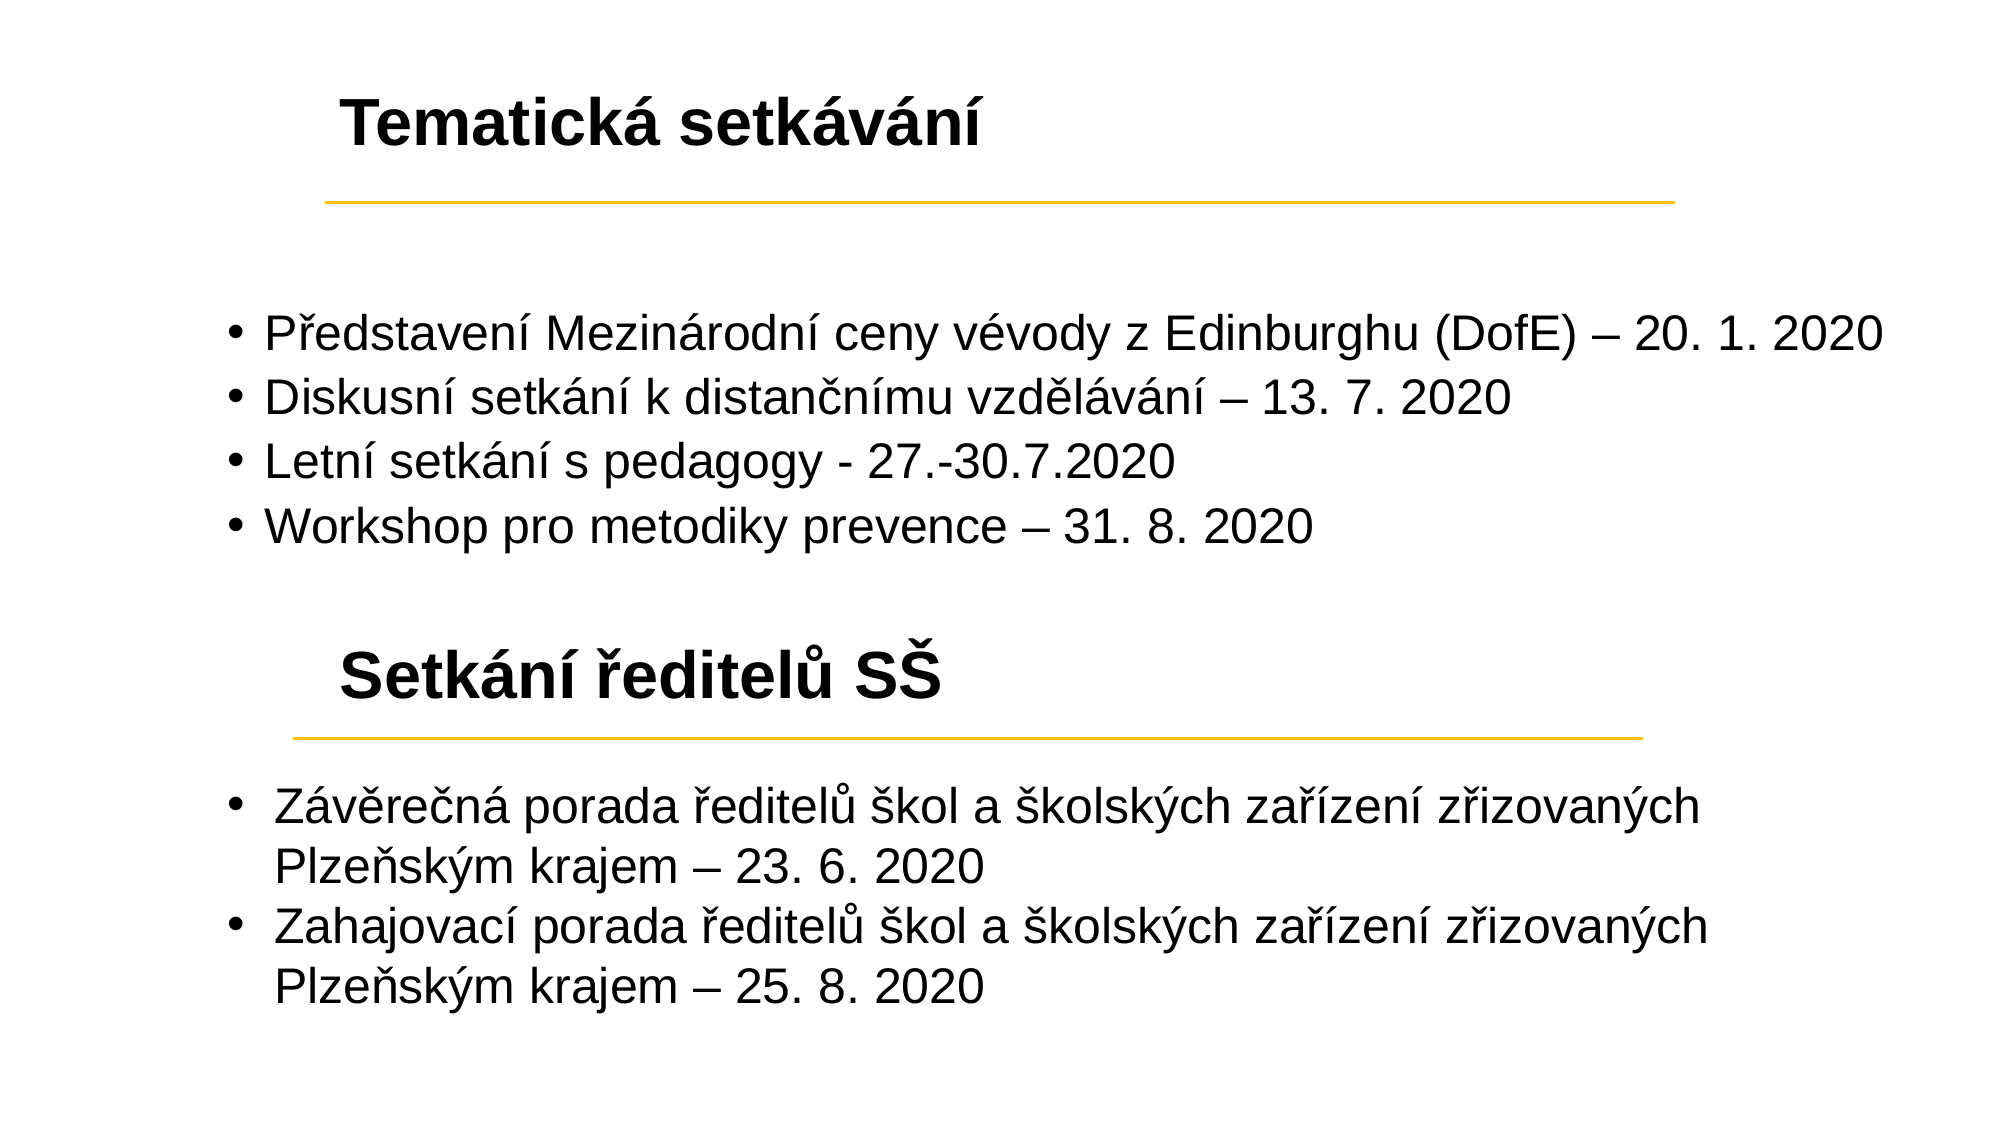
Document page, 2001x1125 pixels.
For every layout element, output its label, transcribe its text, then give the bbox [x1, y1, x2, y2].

text_box Setkání ředitelů SŠ [324, 598, 1675, 756]
list Představení Mezinárodní ceny vévody z Edinburghu (DofE) – 20. 1. 2020 Diskusní setkání k distančnímu vzdělávání – 13. 7. 2020 Letní setkání s pedagogy - 27.-30.7.2020 Workshop pro metodiky prevence – 31. 8. 2020 [137, 299, 1909, 766]
text_box Závěrečná porada ředitelů škol a školských zařízení zřizovaných Plzeňským krajem – 23. 6. 2020 Zahajovací porada ředitelů škol a školských zařízení zřizovaných Plzeňským krajem – 25. 8. 2020 [137, 766, 1909, 1021]
title Tematická setkávání [324, 45, 1675, 201]
